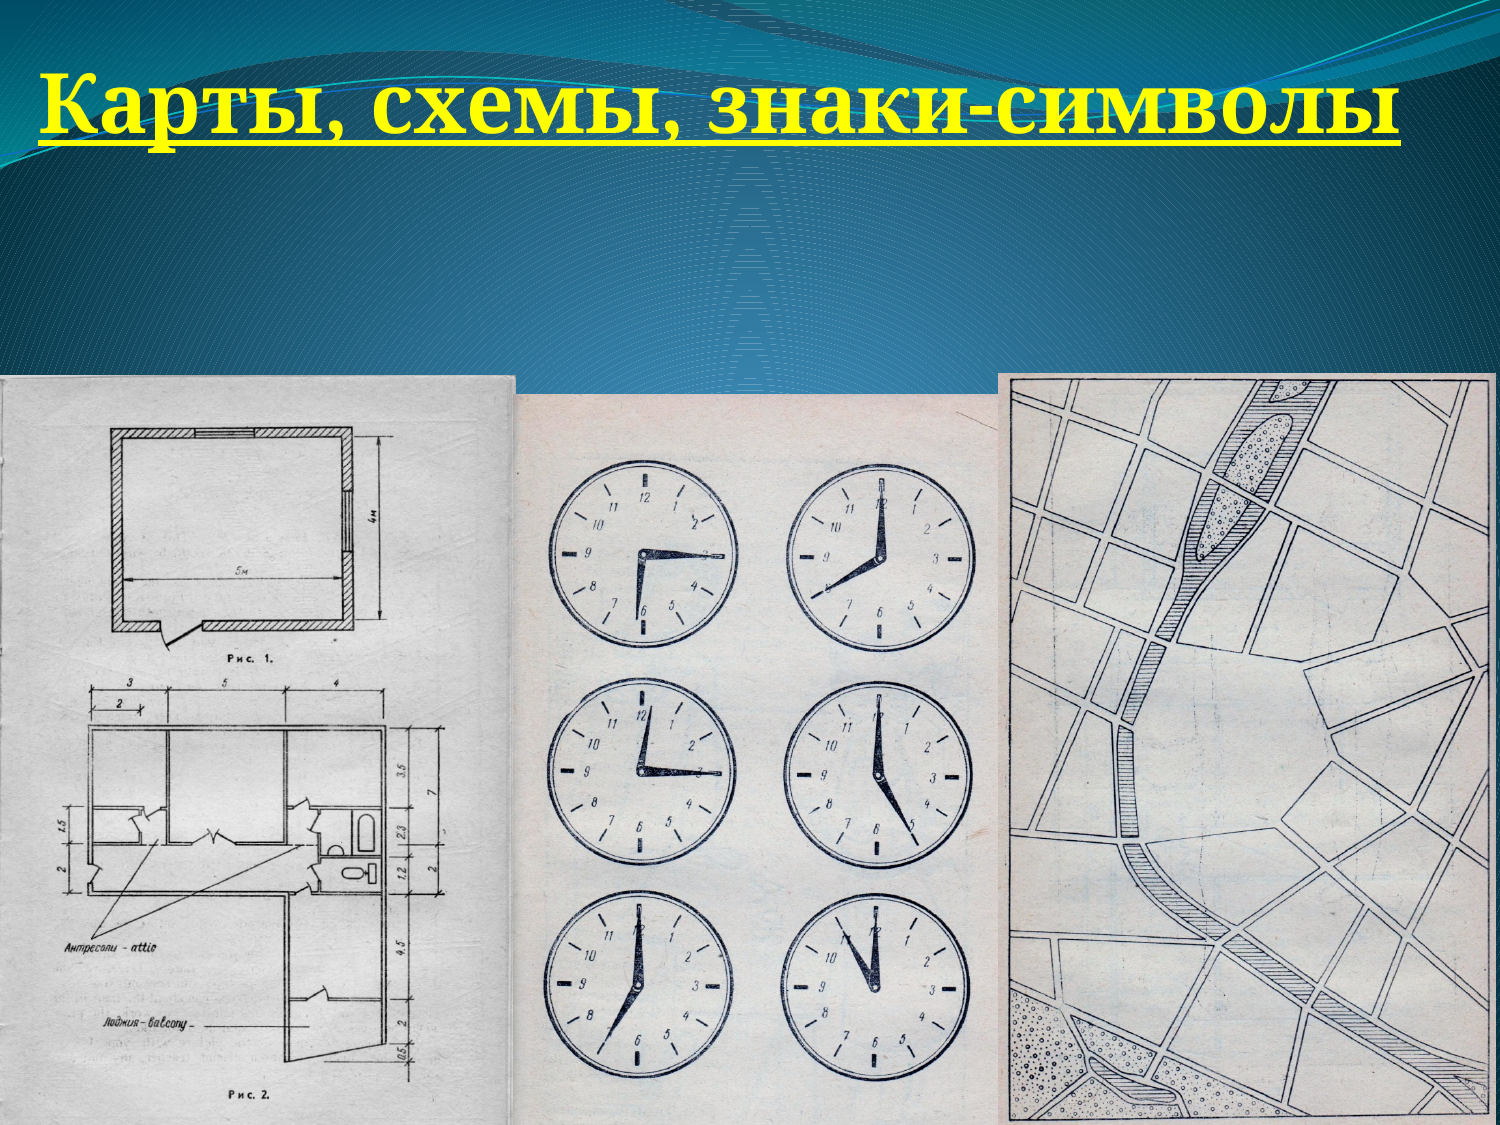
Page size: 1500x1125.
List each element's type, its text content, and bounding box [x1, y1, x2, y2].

picture [997, 373, 1496, 1125]
picture [0, 375, 992, 1125]
text_box Карты, схемы, знаки-символы [23, 42, 1416, 158]
